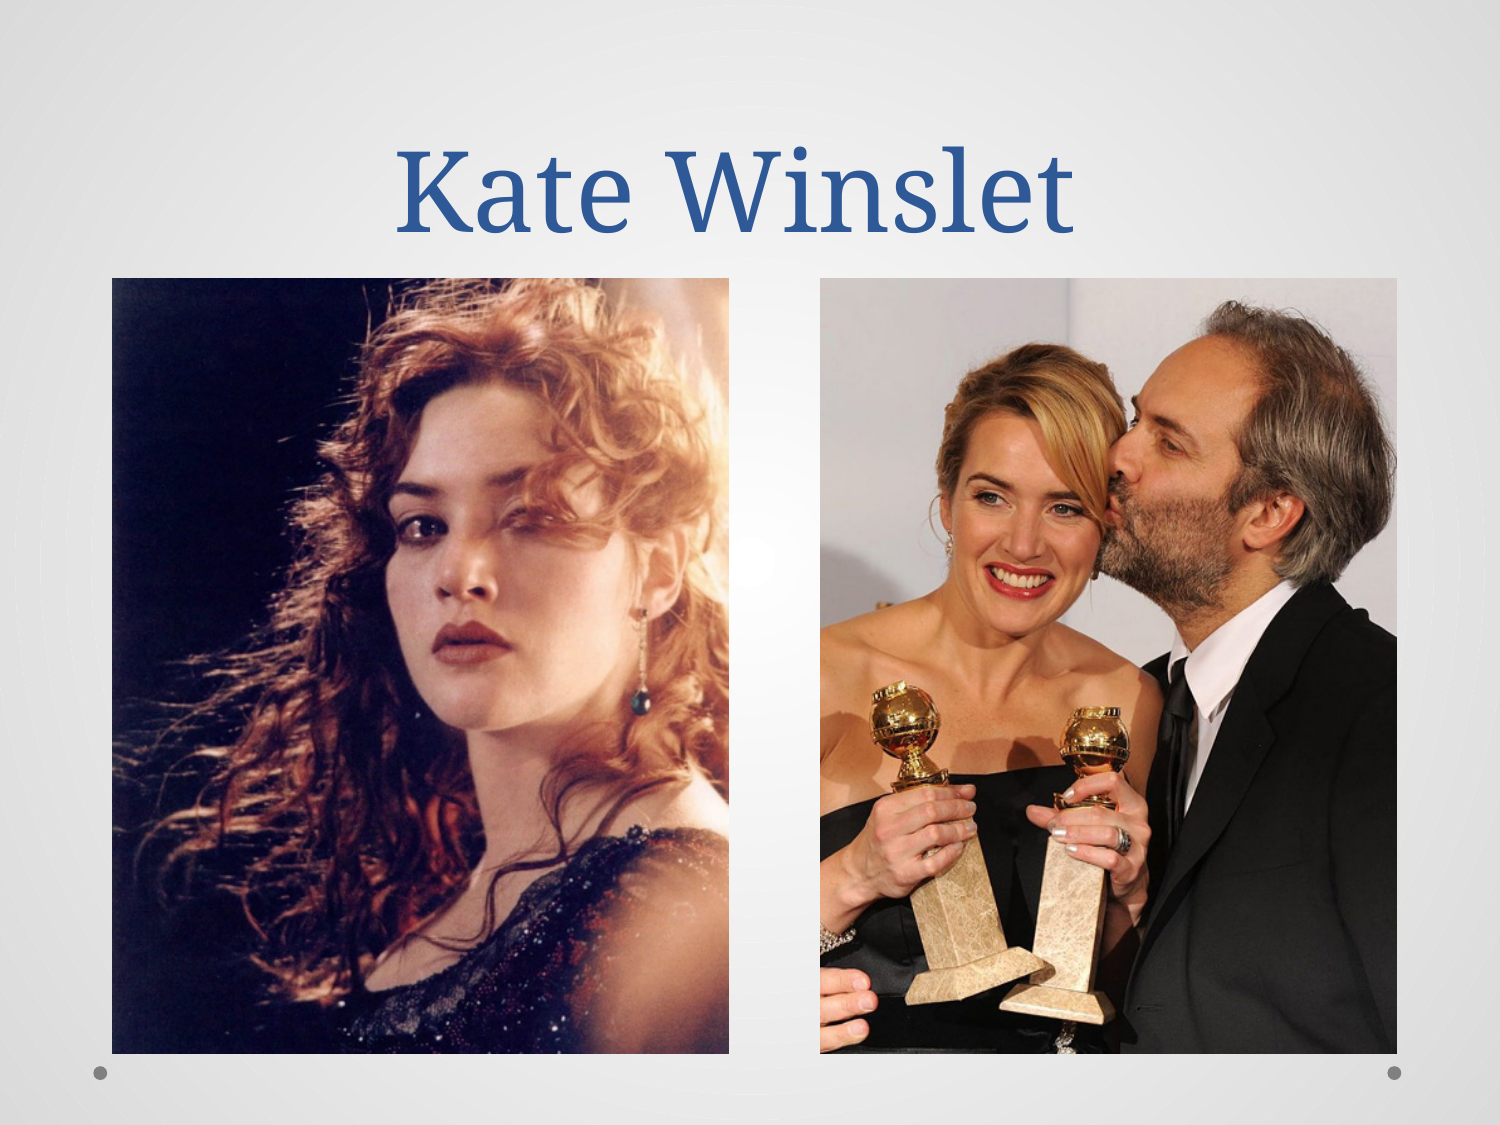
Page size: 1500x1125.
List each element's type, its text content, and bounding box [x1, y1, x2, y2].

picture [111, 278, 730, 1054]
title Kate Winslet [75, 0, 1425, 263]
picture [820, 278, 1397, 1054]
